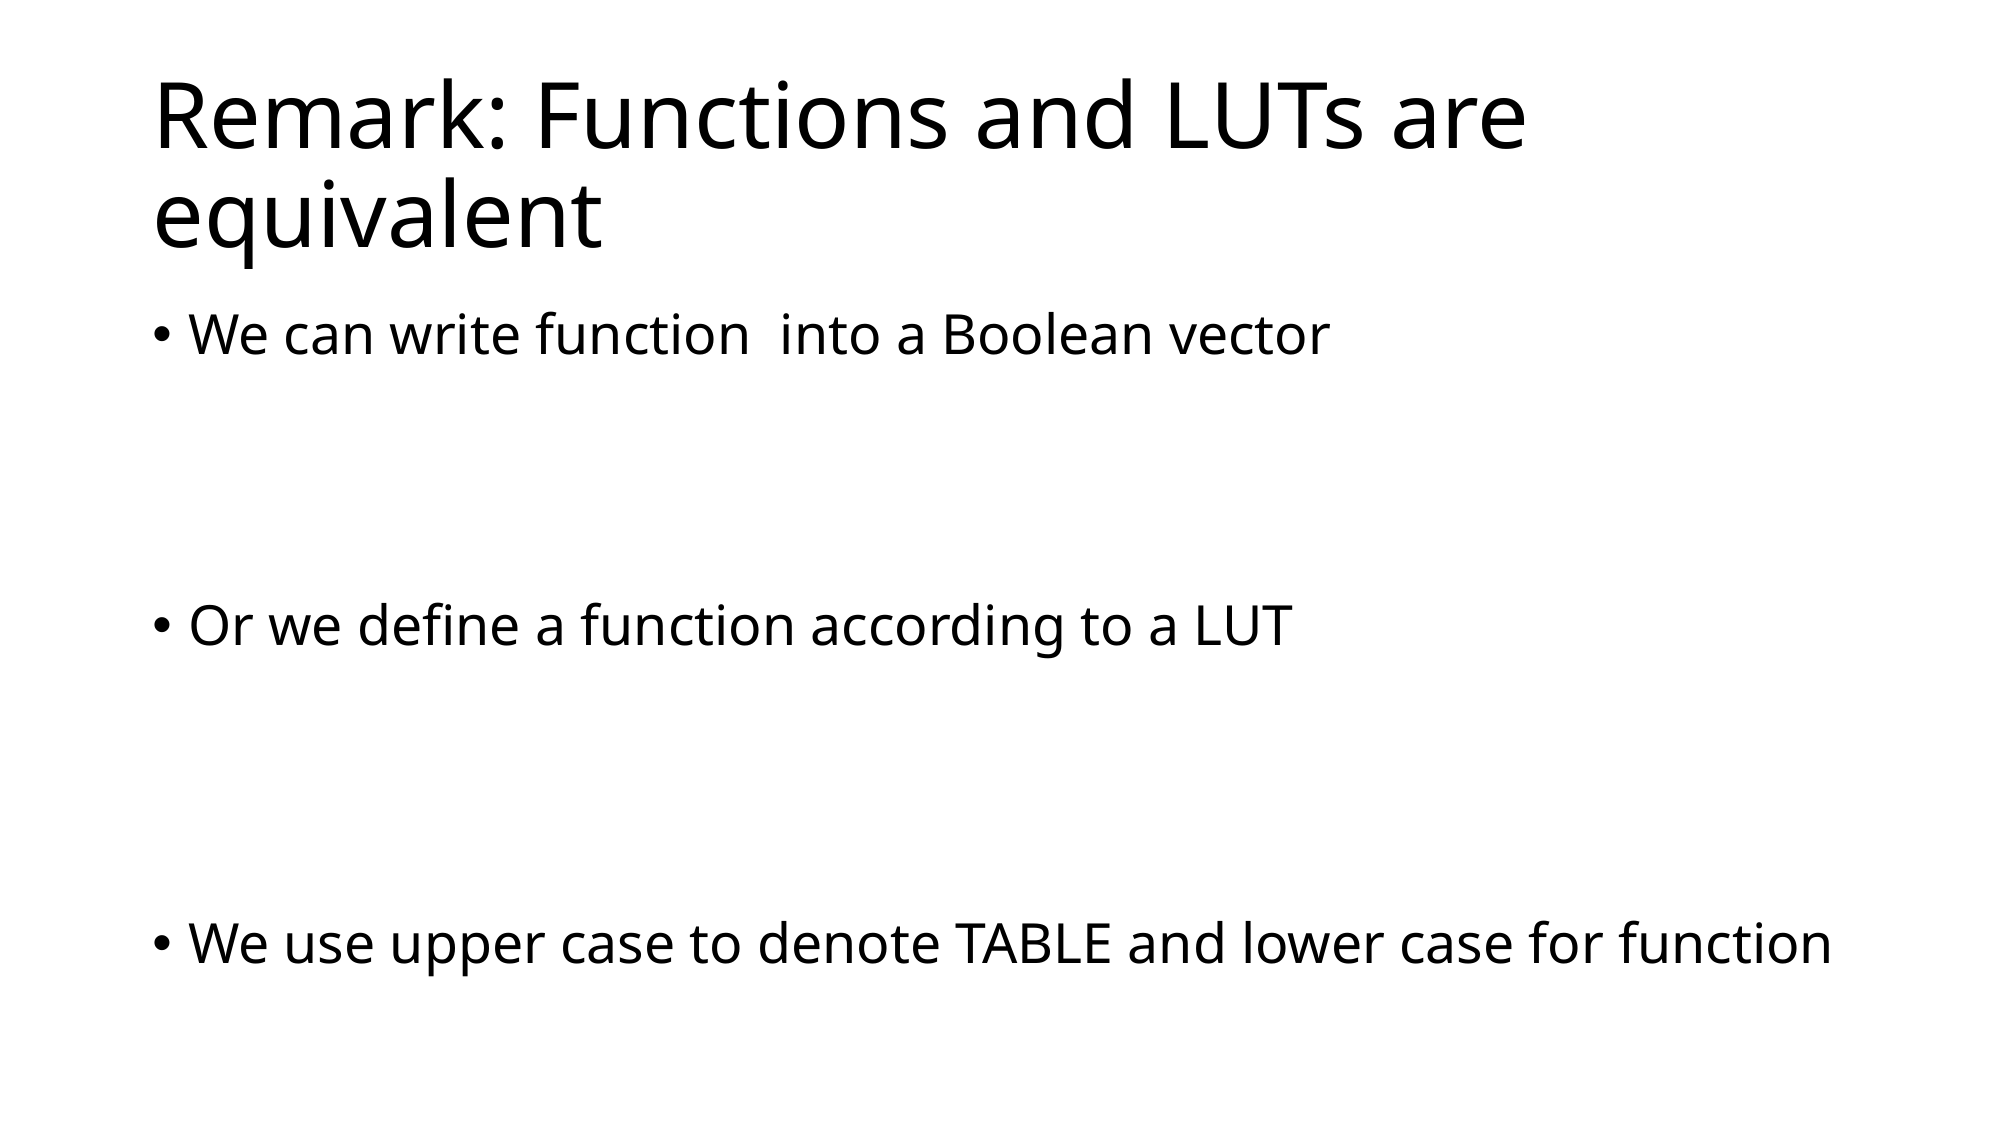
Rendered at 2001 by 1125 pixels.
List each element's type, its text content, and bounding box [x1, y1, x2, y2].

title Remark: Functions and LUTs are equivalent [137, 59, 1863, 278]
